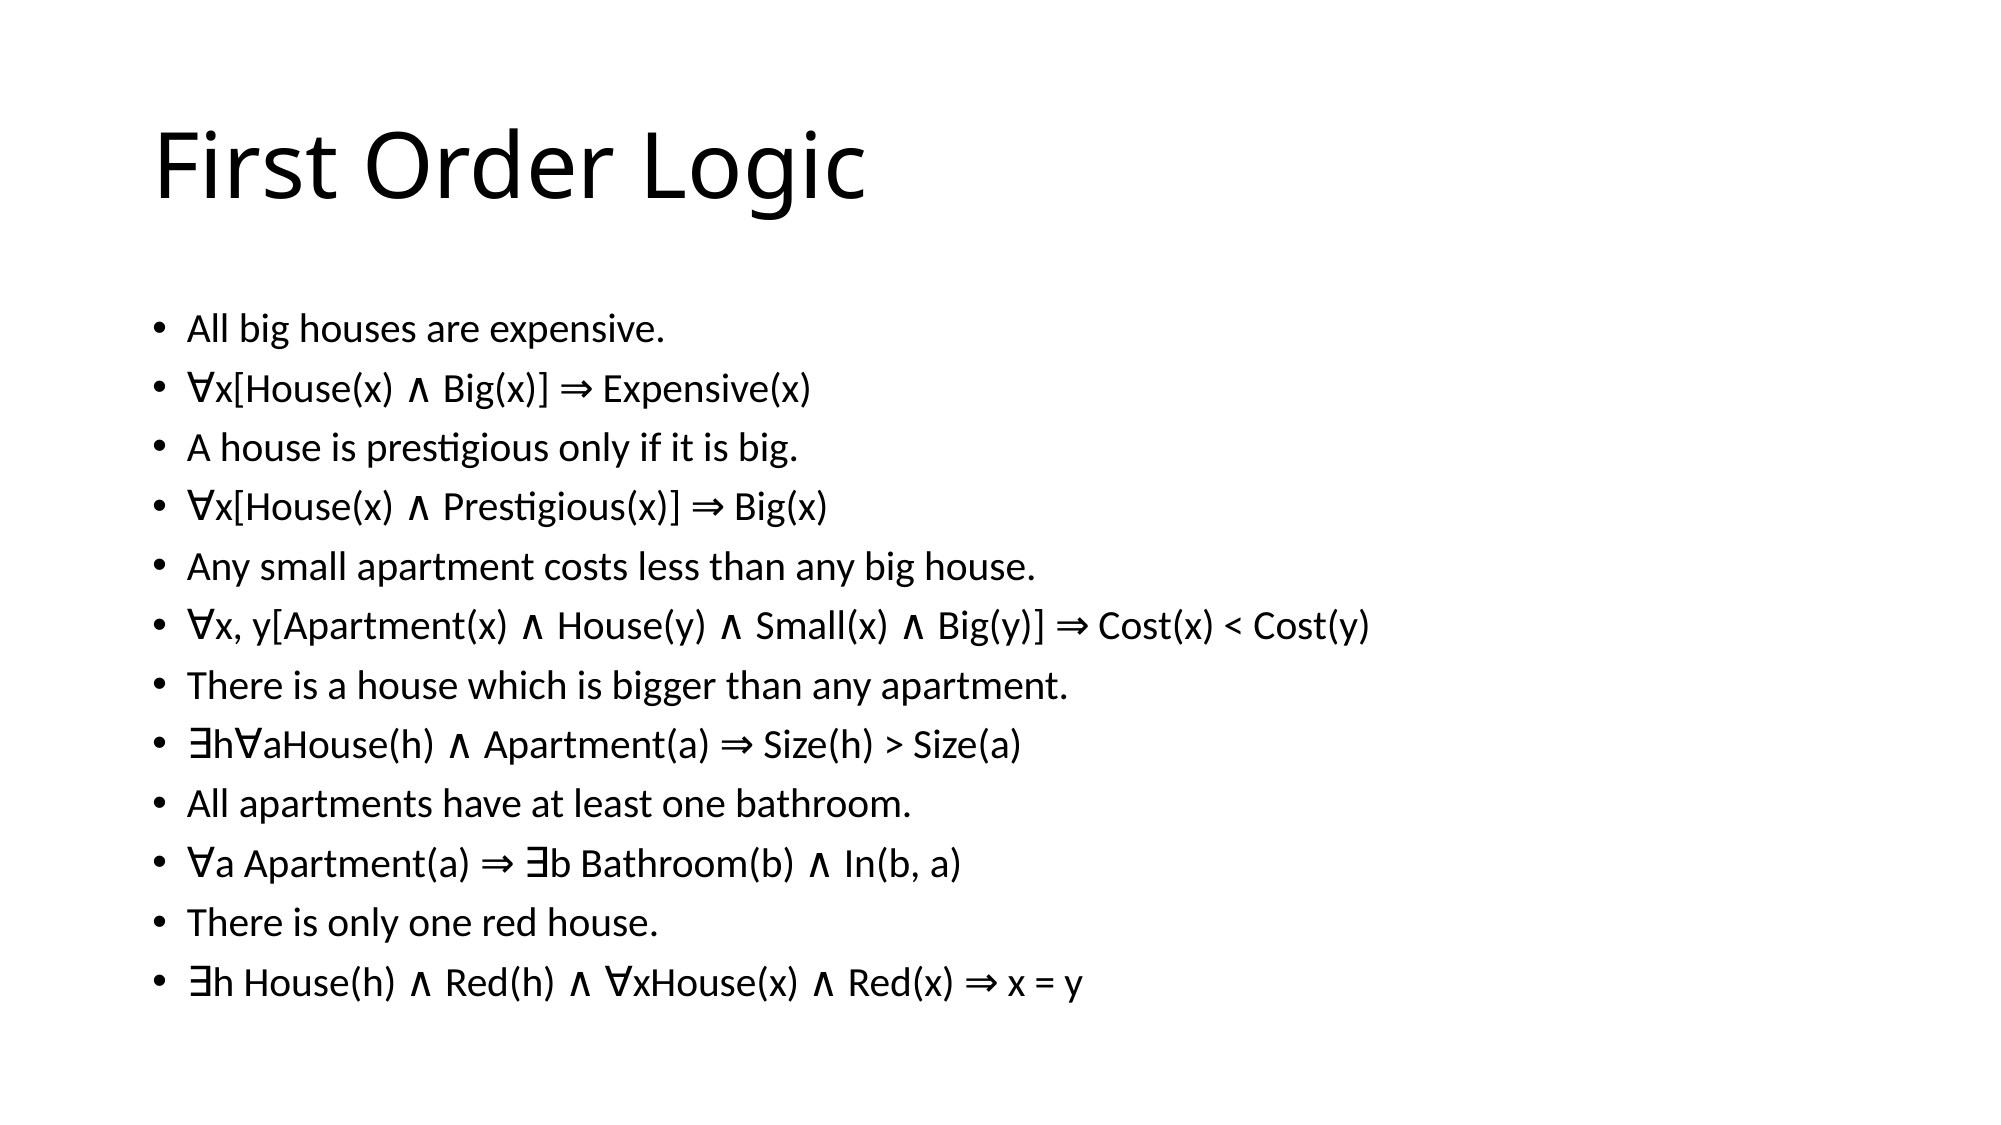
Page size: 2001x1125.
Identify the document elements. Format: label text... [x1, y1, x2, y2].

title First Order Logic [137, 59, 1863, 278]
list All big houses are expensive. ∀x[House(x) ∧ Big(x)] ⇒ Expensive(x) A house is prestigious only if it is big. ∀x[House(x) ∧ Prestigious(x)] ⇒ Big(x) Any small apartment costs less than any big house. ∀x, y[Apartment(x) ∧ House(y) ∧ Small(x) ∧ Big(y)] ⇒ Cost(x) < Cost(y) There is a house which is bigger than any apartment. ∃h∀aHouse(h) ∧ Apartment(a) ⇒ Size(h) > Size(a) All apartments have at least one bathroom. ∀a Apartment(a) ⇒ ∃b Bathroom(b) ∧ In(b, a) There is only one red house. ∃h House(h) ∧ Red(h) ∧ ∀xHouse(x) ∧ Red(x) ⇒ x = y [137, 299, 1863, 1014]
